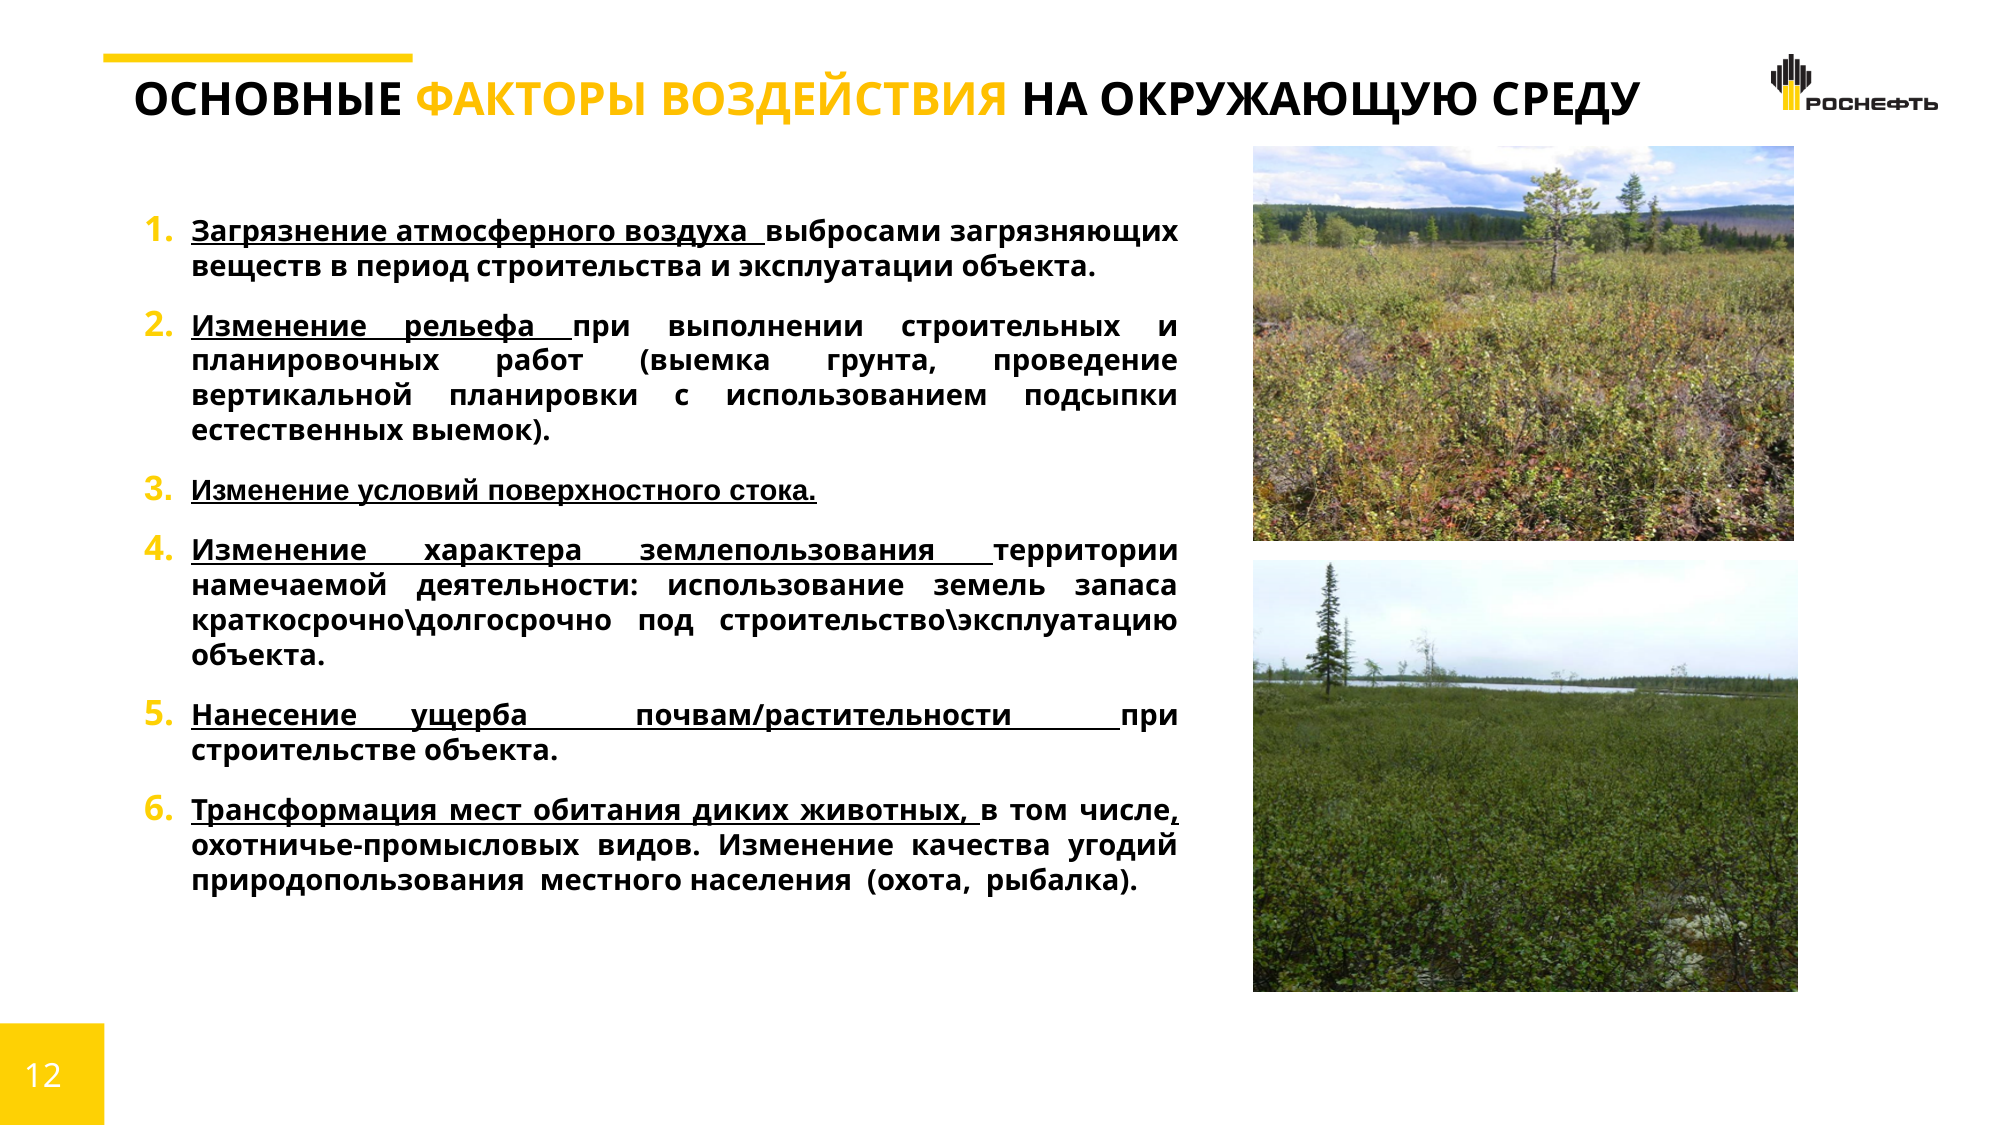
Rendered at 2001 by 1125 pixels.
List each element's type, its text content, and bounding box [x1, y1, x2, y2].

text_box Загрязнение атмосферного воздуха выбросами загрязняющих веществ в период строительства и эксплуатации объекта. Изменение рельефа при выполнении строительных и планировочных работ (выемка грунта, проведение вертикальной планировки с использованием подсыпки естественных выемок). Изменение условий поверхностного стока. Изменение характера землепользования территории намечаемой деятельности: использование земель запаса краткосрочно\долгосрочно под строительство\эксплуатацию объекта. Нанесение ущерба почвам/растительности при строительстве объекта. Трансформация мест обитания диких животных, в том числе, охотничье-промысловых видов. Изменение качества угодий природопользования местного населения (охота, рыбалка). [129, 204, 1194, 904]
text_box 12 [0, 1046, 86, 1107]
picture [1253, 560, 1798, 992]
text_box ОСНОВНЫЕ ФАКТОРЫ ВОЗДЕЙСТВИЯ НА ОКРУЖАЮЩУЮ СРЕДУ [104, 53, 1724, 134]
text_box [102, 53, 414, 63]
text_box [0, 1022, 105, 1125]
picture [1253, 146, 1794, 541]
picture [1771, 54, 1938, 110]
